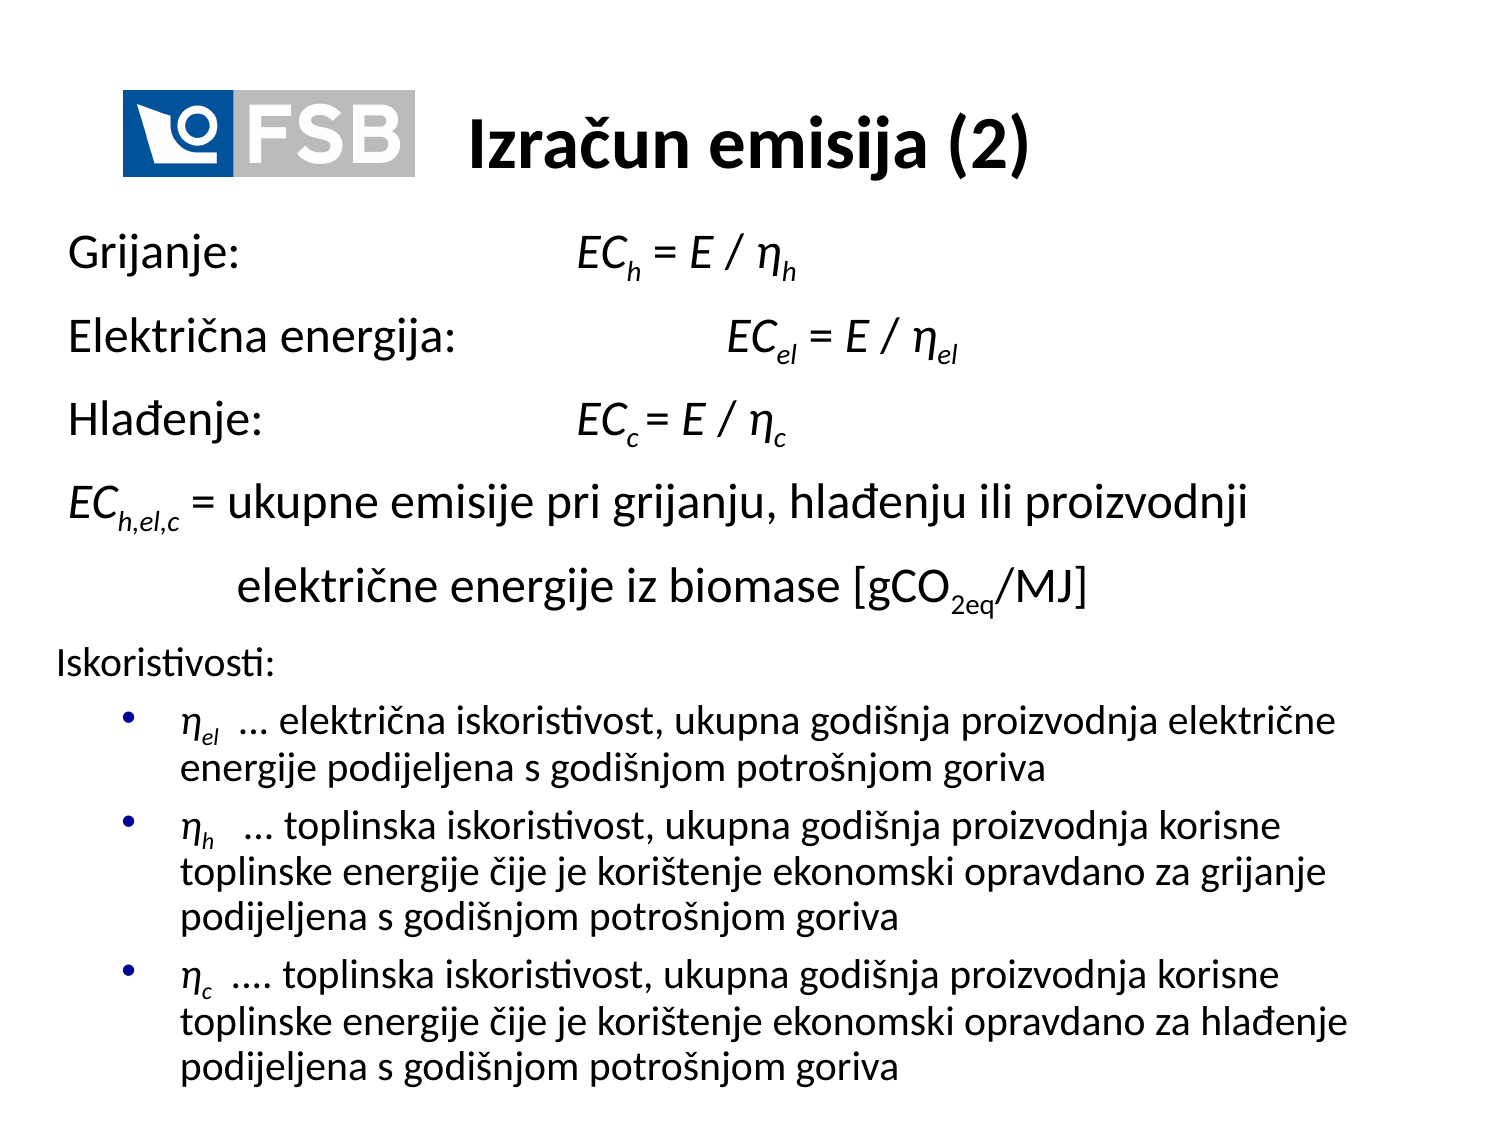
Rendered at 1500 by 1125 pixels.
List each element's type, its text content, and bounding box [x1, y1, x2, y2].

text_box Iskoristivosti: ηel ... električna iskoristivost, ukupna godišnja proizvodnja električne energije podijeljena s godišnjom potrošnjom goriva ηh ... toplinska iskoristivost, ukupna godišnja proizvodnja korisne toplinske energije čije je korištenje ekonomski opravdano za grijanje podijeljena s godišnjom potrošnjom goriva ηc .... toplinska iskoristivost, ukupna godišnja proizvodnja korisne toplinske energije čije je korištenje ekonomski opravdano za hlađenje podijeljena s godišnjom potrošnjom goriva [41, 633, 1437, 1083]
text_box Grijanje: ECh = E / ηh Električna energija: ECel = E / ηel Hlađenje: ECc = E / ηc ECh,el,c = ukupne emisije pri grijanju, hlađenju ili proizvodnji električne energije iz biomase [gCO2eq/MJ] [53, 196, 1471, 628]
title Izračun emisija (2) [74, 44, 1426, 196]
